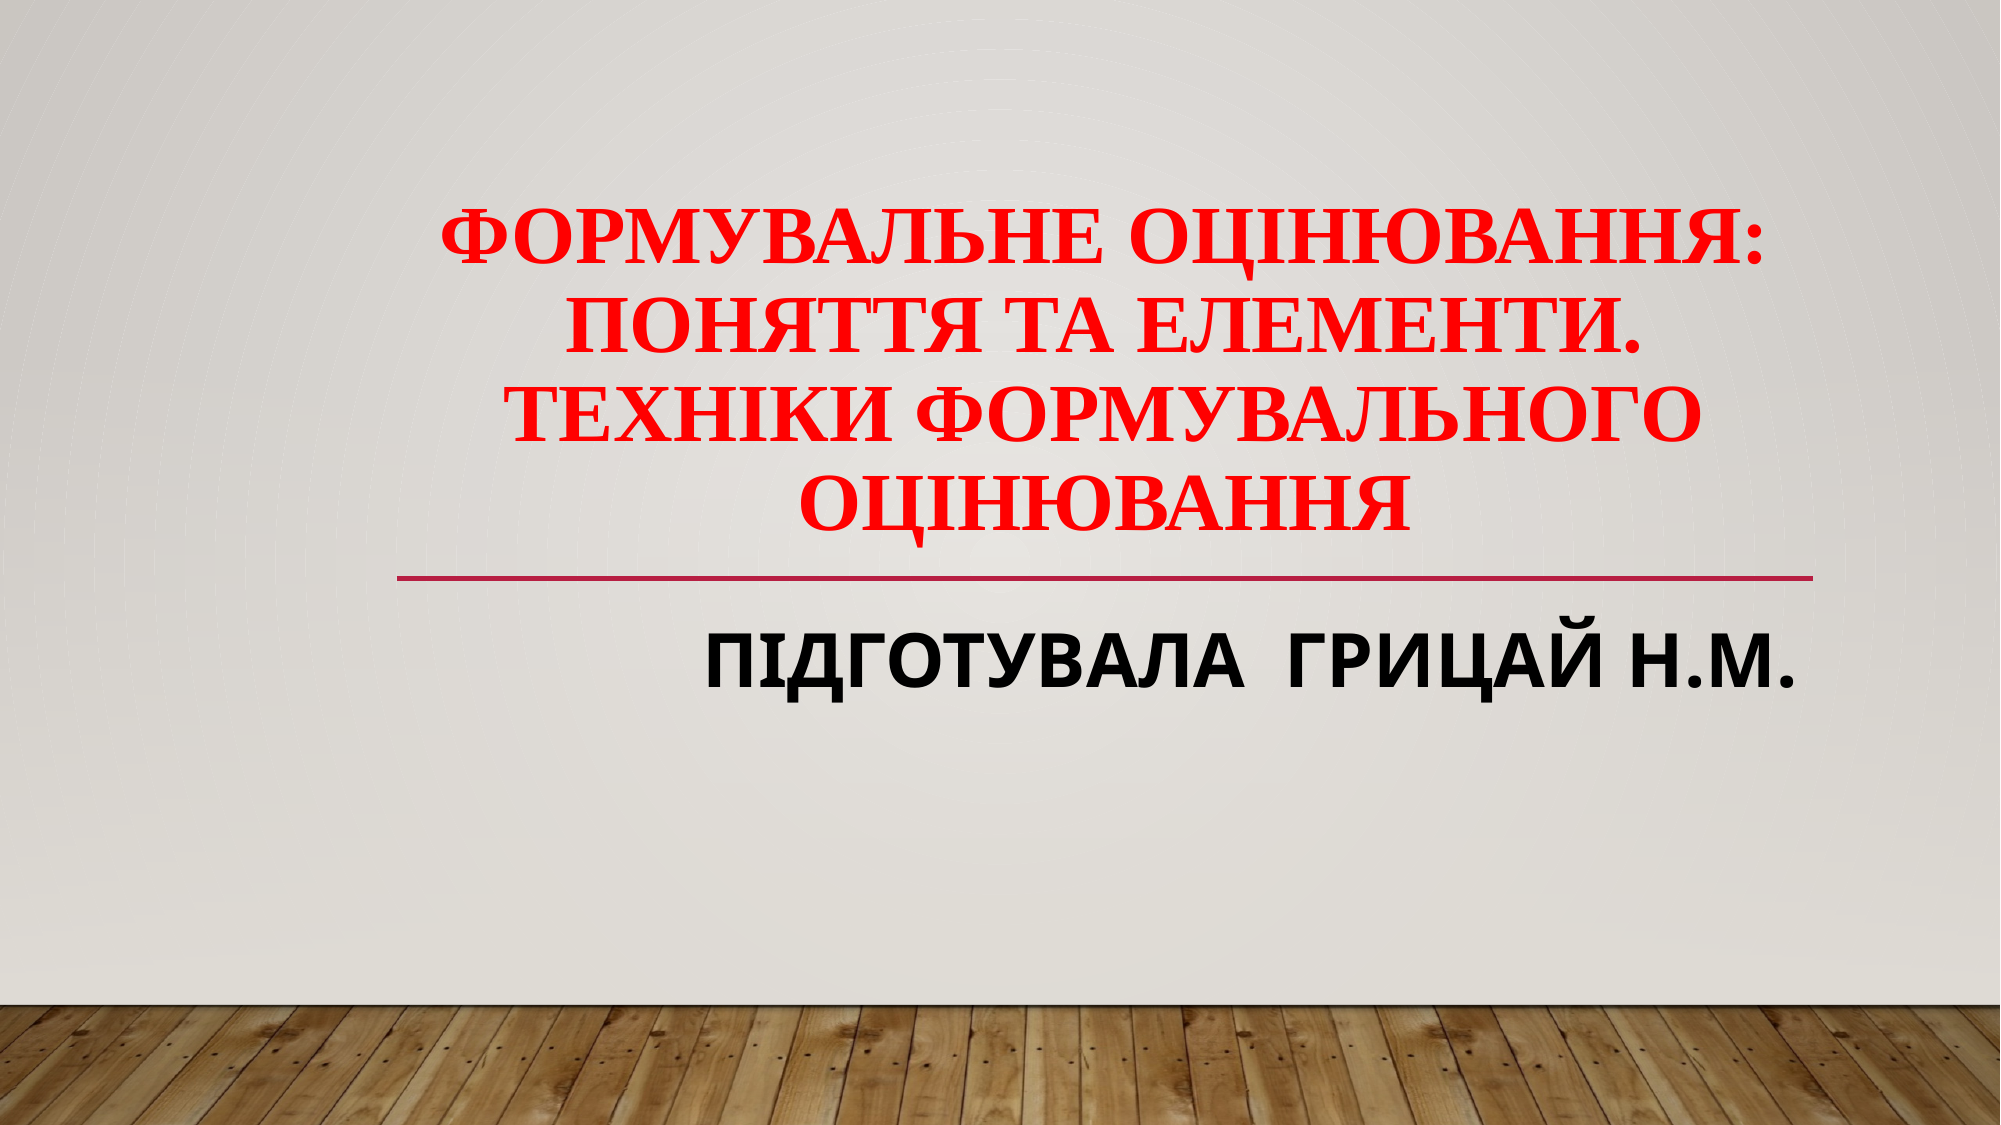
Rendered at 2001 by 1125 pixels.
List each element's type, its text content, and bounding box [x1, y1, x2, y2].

title Формувальне оцінювання: поняття та елементи. Техніки формувального оцінювання [396, 131, 1814, 549]
subtitle Підготувала Грицай Н.М. [396, 579, 1814, 740]
picture [0, 1005, 2000, 1125]
